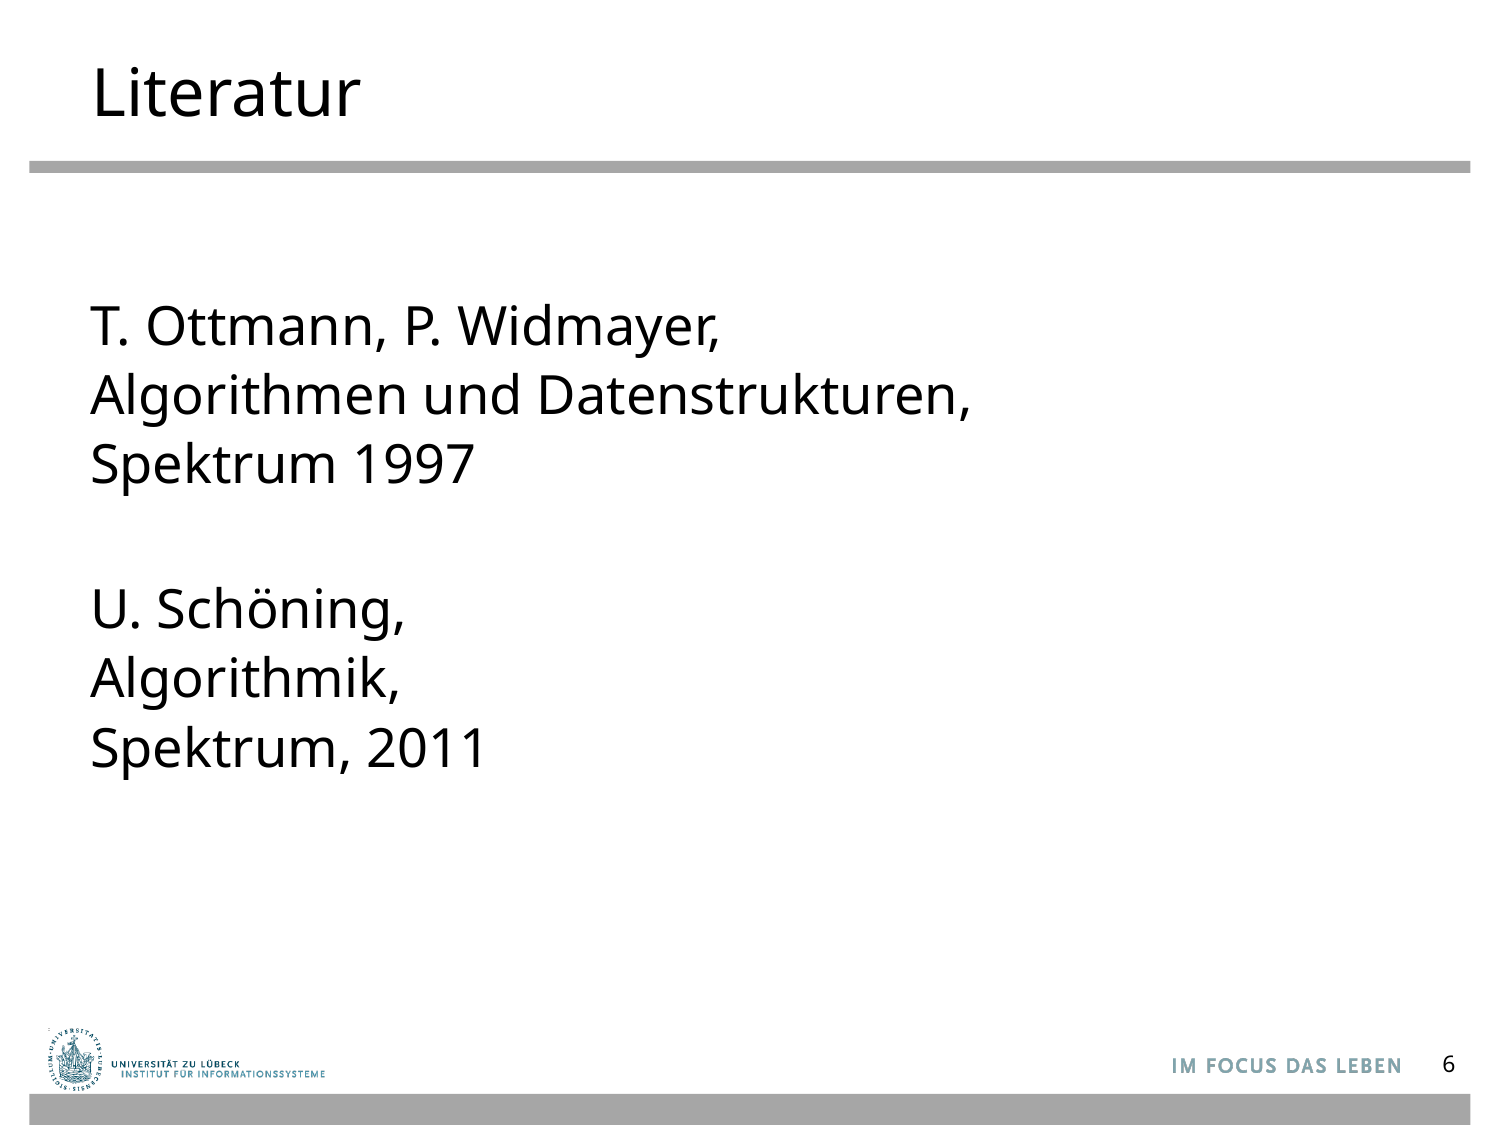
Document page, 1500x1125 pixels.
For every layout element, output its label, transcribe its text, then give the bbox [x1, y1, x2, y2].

title Literatur [76, 42, 1427, 126]
list T. Ottmann, P. Widmayer, Algorithmen und Datenstrukturen, Spektrum 1997 U. Schöning, Algorithmik, Spektrum, 2011 [75, 290, 1425, 1012]
slide_number 6 [1305, 1050, 1471, 1083]
picture [1173, 1058, 1305, 1073]
